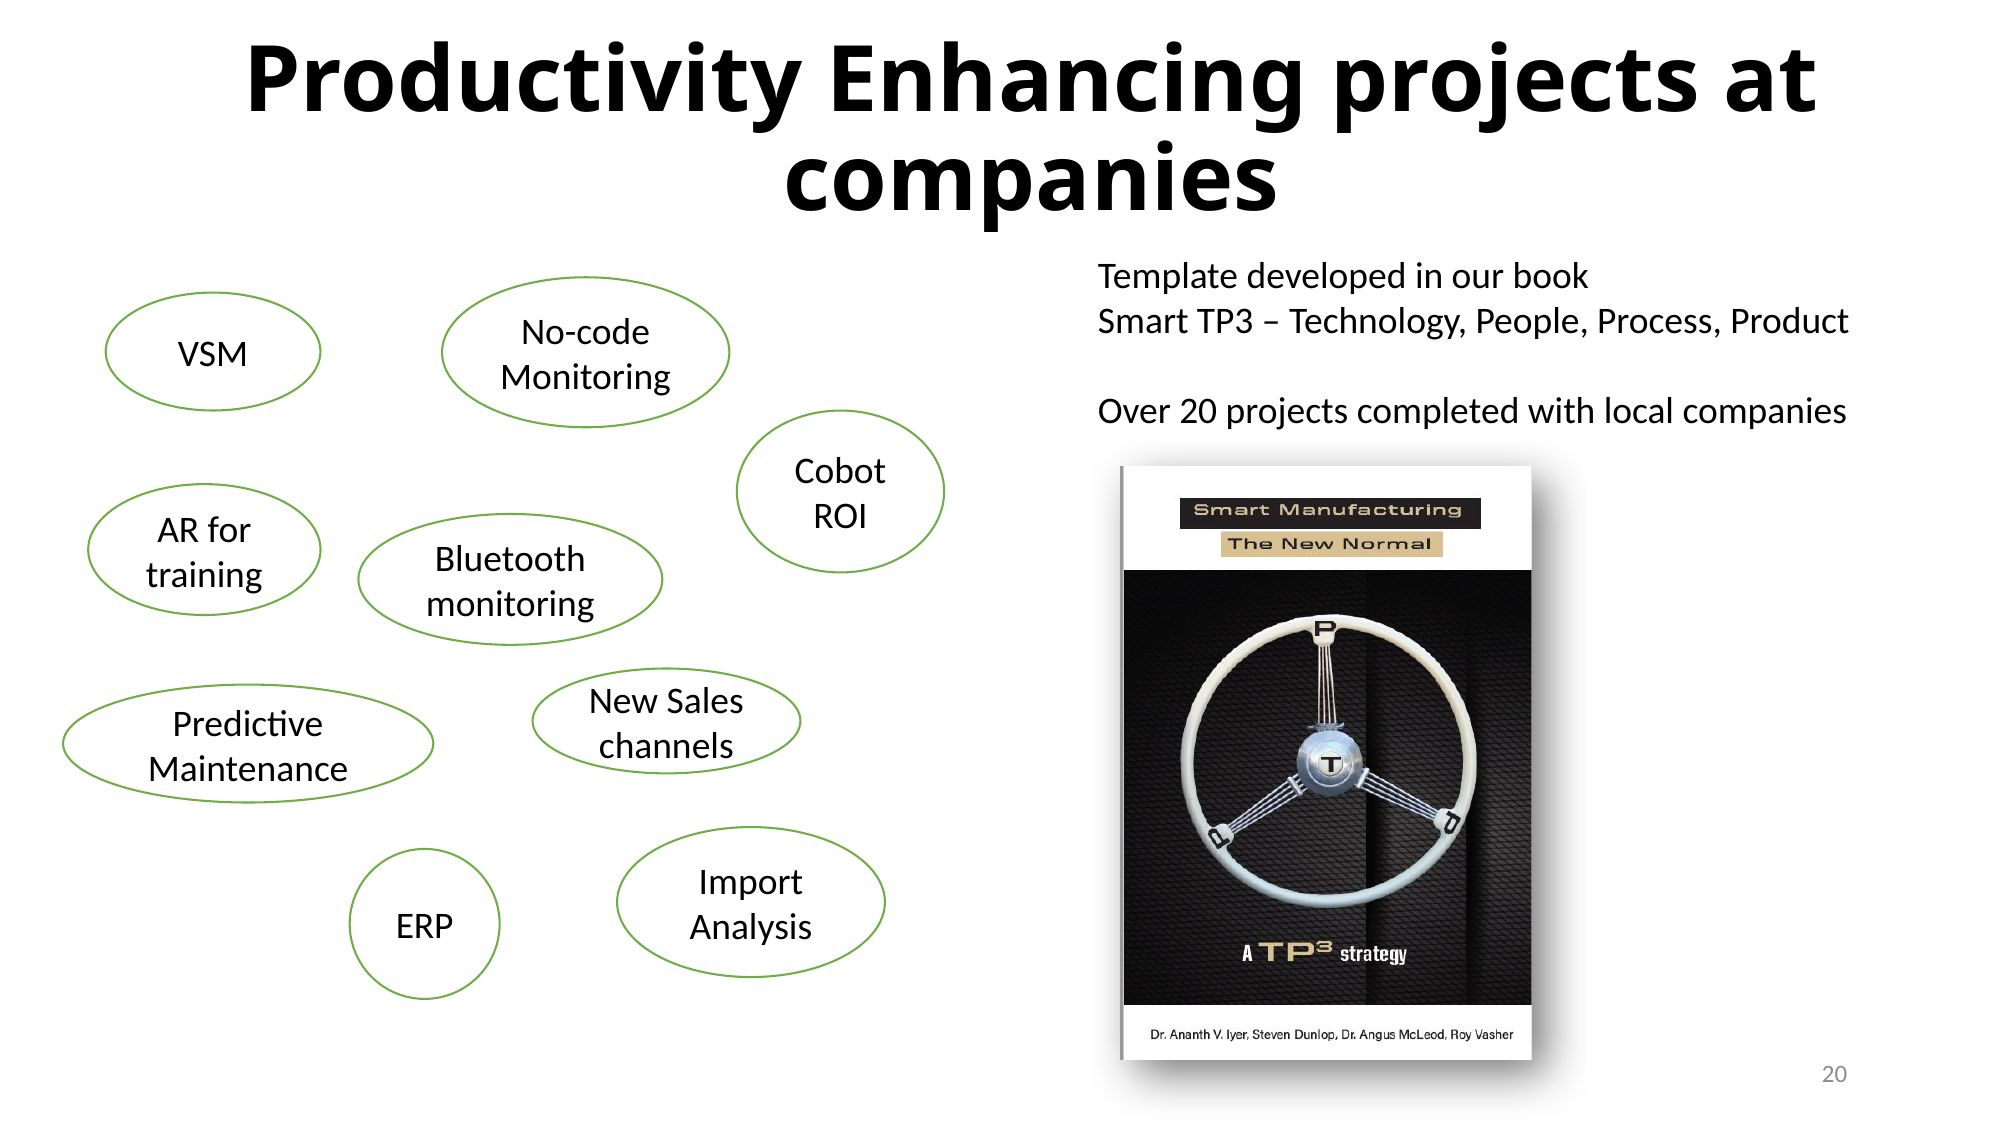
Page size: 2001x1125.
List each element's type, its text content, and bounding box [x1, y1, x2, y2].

slide_number 20 [1412, 1042, 1863, 1103]
picture [1120, 466, 1532, 1060]
text_box ERP [348, 847, 501, 1000]
text_box No-code Monitoring [440, 276, 731, 429]
text_box Bluetooth monitoring [357, 512, 664, 646]
title Productivity Enhancing projects at companies [137, 59, 1926, 204]
text_box Template developed in our book Smart TP3 – Technology, People, Process, Product Over 20 projects completed with local companies [1083, 243, 1872, 574]
text_box Import Analysis [616, 826, 886, 979]
text_box Predictive Maintenance [62, 683, 435, 804]
text_box AR for training [87, 483, 322, 617]
text_box VSM [104, 291, 322, 412]
text_box New Sales channels [531, 667, 802, 775]
text_box Cobot ROI [735, 409, 946, 574]
